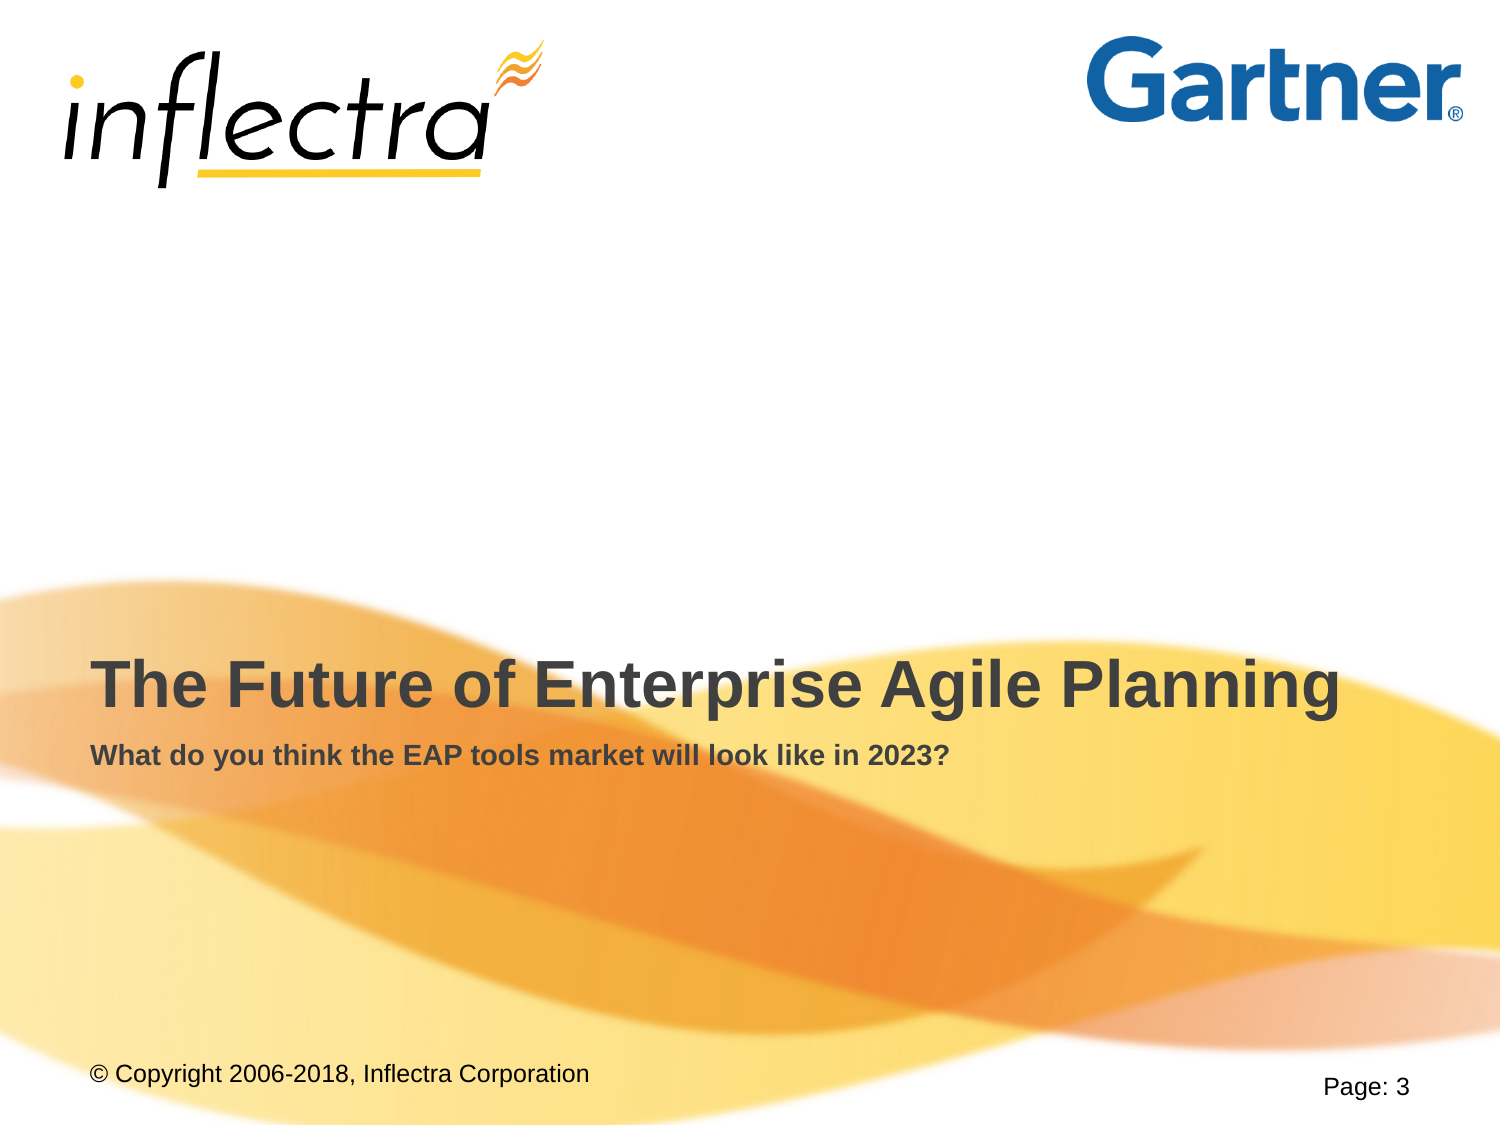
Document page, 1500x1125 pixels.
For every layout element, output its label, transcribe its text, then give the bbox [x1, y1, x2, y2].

slide_number Page: 3 [1074, 1062, 1425, 1103]
subtitle What do you think the EAP tools market will look like in 2023? [75, 728, 1438, 779]
picture [0, 512, 1500, 1125]
picture [1087, 36, 1463, 122]
title The Future of Enterprise Agile Planning [75, 637, 1438, 725]
